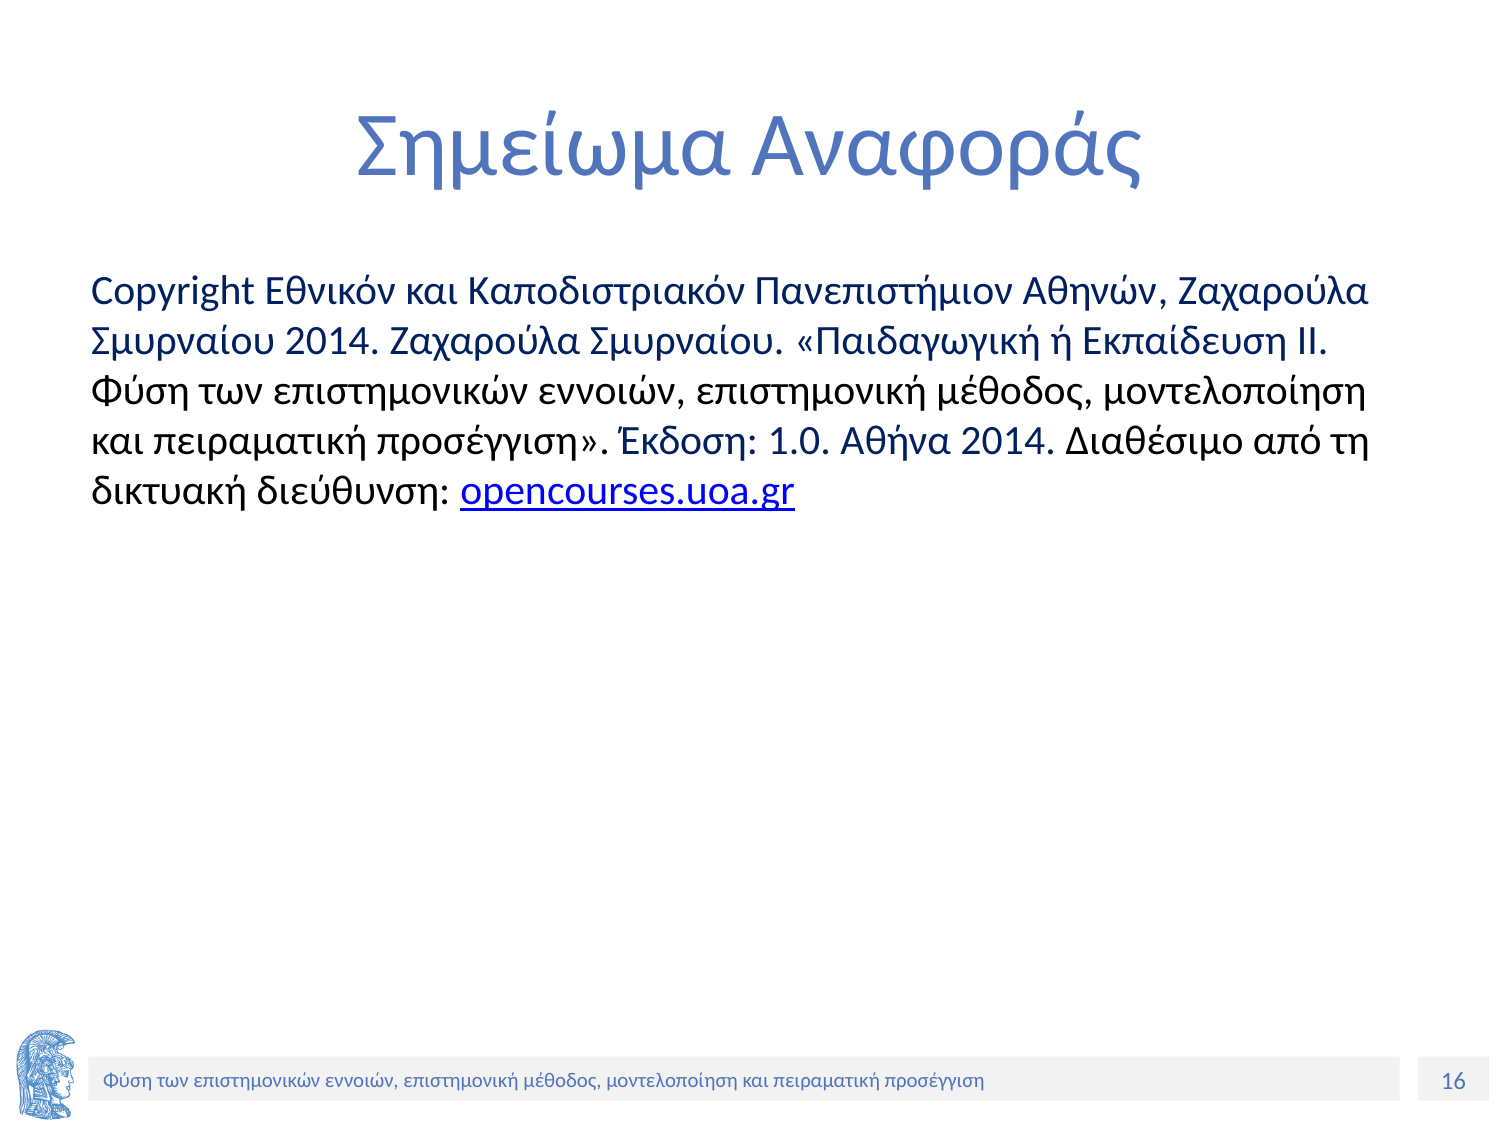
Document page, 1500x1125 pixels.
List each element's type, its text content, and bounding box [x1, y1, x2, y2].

title Σημείωμα Αναφοράς [75, 45, 1425, 233]
list Copyright Εθνικόν και Καποδιστριακόν Πανεπιστήμιον Αθηνών, Ζαχαρούλα Σμυρναίου 2014. Ζαχαρούλα Σμυρναίου. «Παιδαγωγική ή Εκπαίδευση ΙΙ. Φύση των επιστημονικών εννοιών, επιστημονική μέθοδος, μοντελοποίηση και πειραματική προσέγγιση». Έκδοση: 1.0. Αθήνα 2014. Διαθέσιμο από τη δικτυακή διεύθυνση: opencourses.uoa.gr [76, 255, 1427, 998]
picture [9, 1026, 81, 1120]
